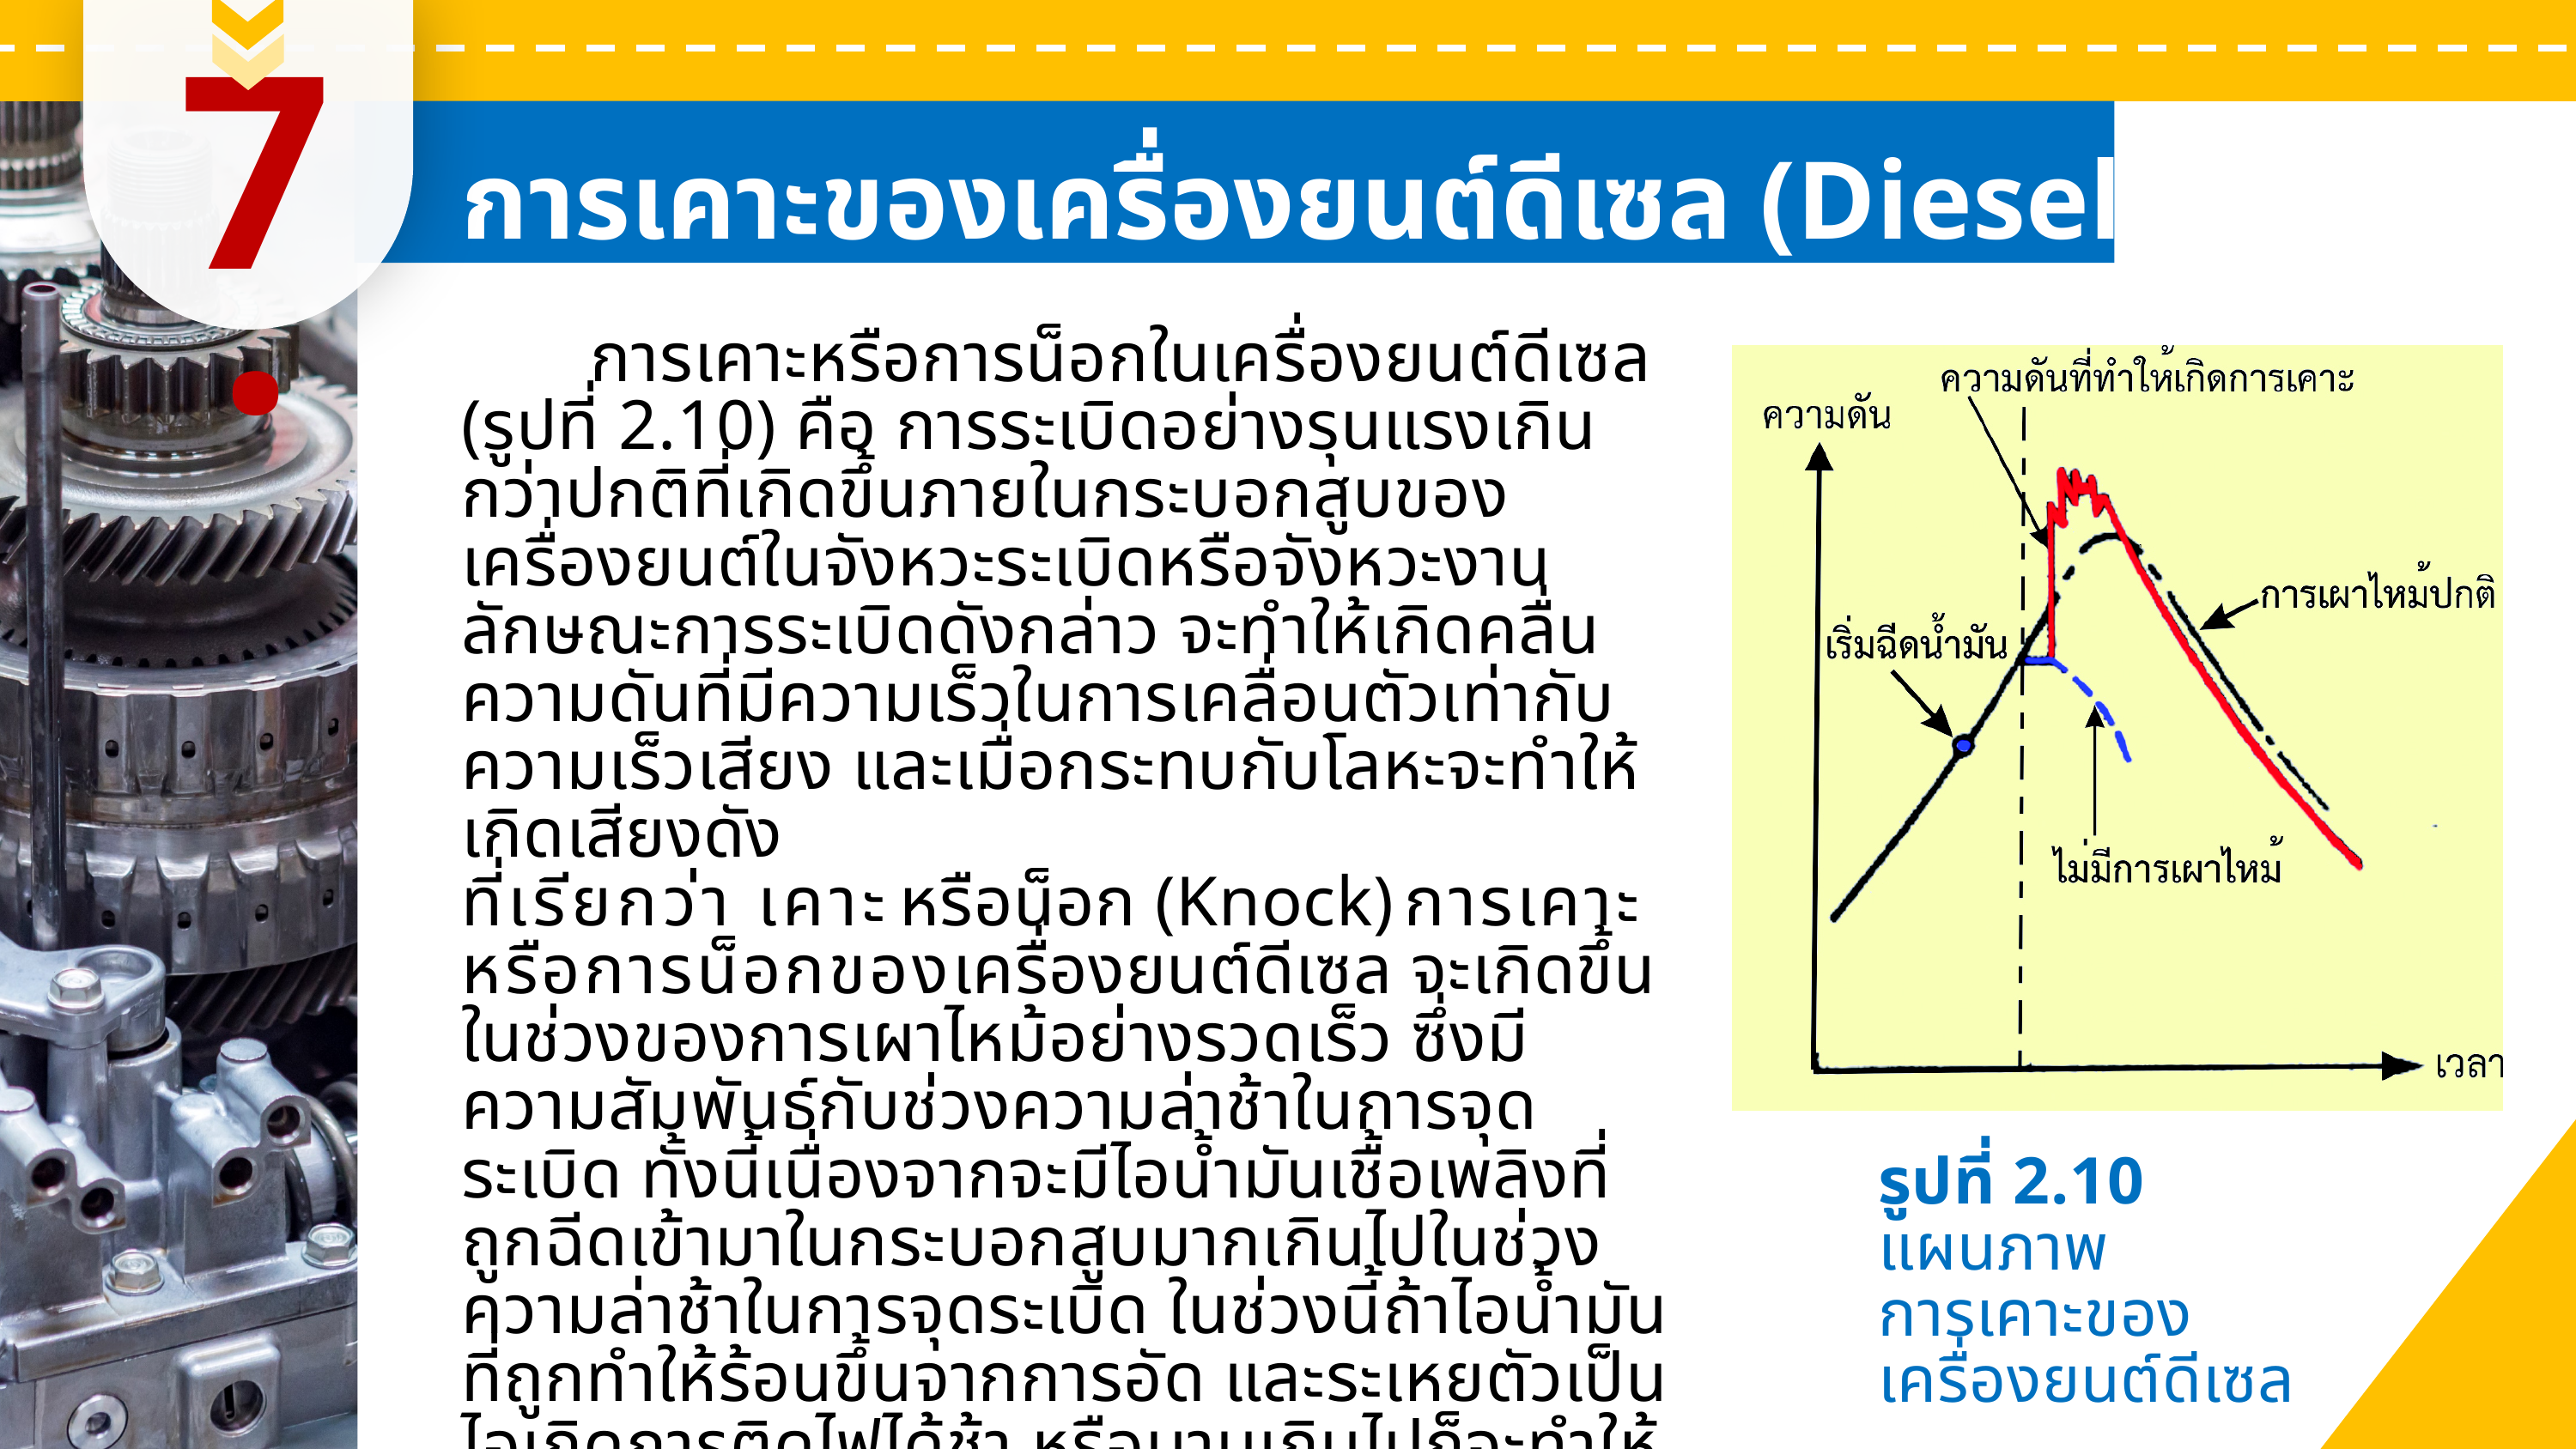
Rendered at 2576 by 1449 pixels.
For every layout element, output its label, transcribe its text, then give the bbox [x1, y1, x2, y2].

picture [1732, 345, 2503, 1111]
picture [0, 101, 358, 1449]
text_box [83, 0, 2493, 371]
text_box การเคาะหรือการน็อกในเครื่องยนต์ดีเซล (รูปที่ 2.10) คือ การระเบิดอย่างรุนแรงเกินกว่าปกติที่เกิดขึ้นภายในกระบอกสูบของเครื่องยนต์ในจังหวะระเบิดหรือจังหวะงาน ลักษณะการระเบิดดังกล่าว จะทำให้เกิดคลื่นความดันที่มีความเร็วในการเคลื่อนตัวเท่ากับความเร็วเสียง และเมื่อกระทบกับโลหะจะทำให้เกิดเสียงดัง ที่เรียกว่า เคาะ หรือน็อก (Knock) การเคาะหรือการน็อกของเครื่องยนต์ดีเซล จะเกิดขึ้นในช่วงของการเผาไหม้อย่างรวดเร็ว ซึ่งมีความสัมพันธ์กับช่วงความล่าช้าในการจุดระเบิด ทั้งนี้เนื่องจากจะมีไอนํ้ามันเชื้อเพลิงที่ถูกฉีดเข้ามาในกระบอกสูบมากเกินไปในช่วงความล่าช้าในการจุดระเบิด ในช่วงนี้ถ้าไอนํ้ามันที่ถูกทำให้ร้อนขึ้นจากการอัด และระเหยตัวเป็นไอเกิดการติดไฟได้ช้า หรือนานเกินไปก็จะทำให้มีไอนํ้ามันเกิดการสะสมในปริมาณมากไปติดไฟ และถูกเผาไหม้ในปริมาณมากเกินไปในครั้งเดียวในช่วงของการเผาไหม้อย่างรวดเร็ว ดังนั้นจึงเป็นเหตุให้เกิดคลื่นความดันเพิ่มขึ้นในกระบอกสูบด้วยเวลาอันรวดเร็วเกินไป [461, 371, 1674, 1286]
text_box รูปที่ 2.10 แผนภาพ การเคาะของเครื่องยนต์ดีเซล [1878, 1149, 2394, 1345]
